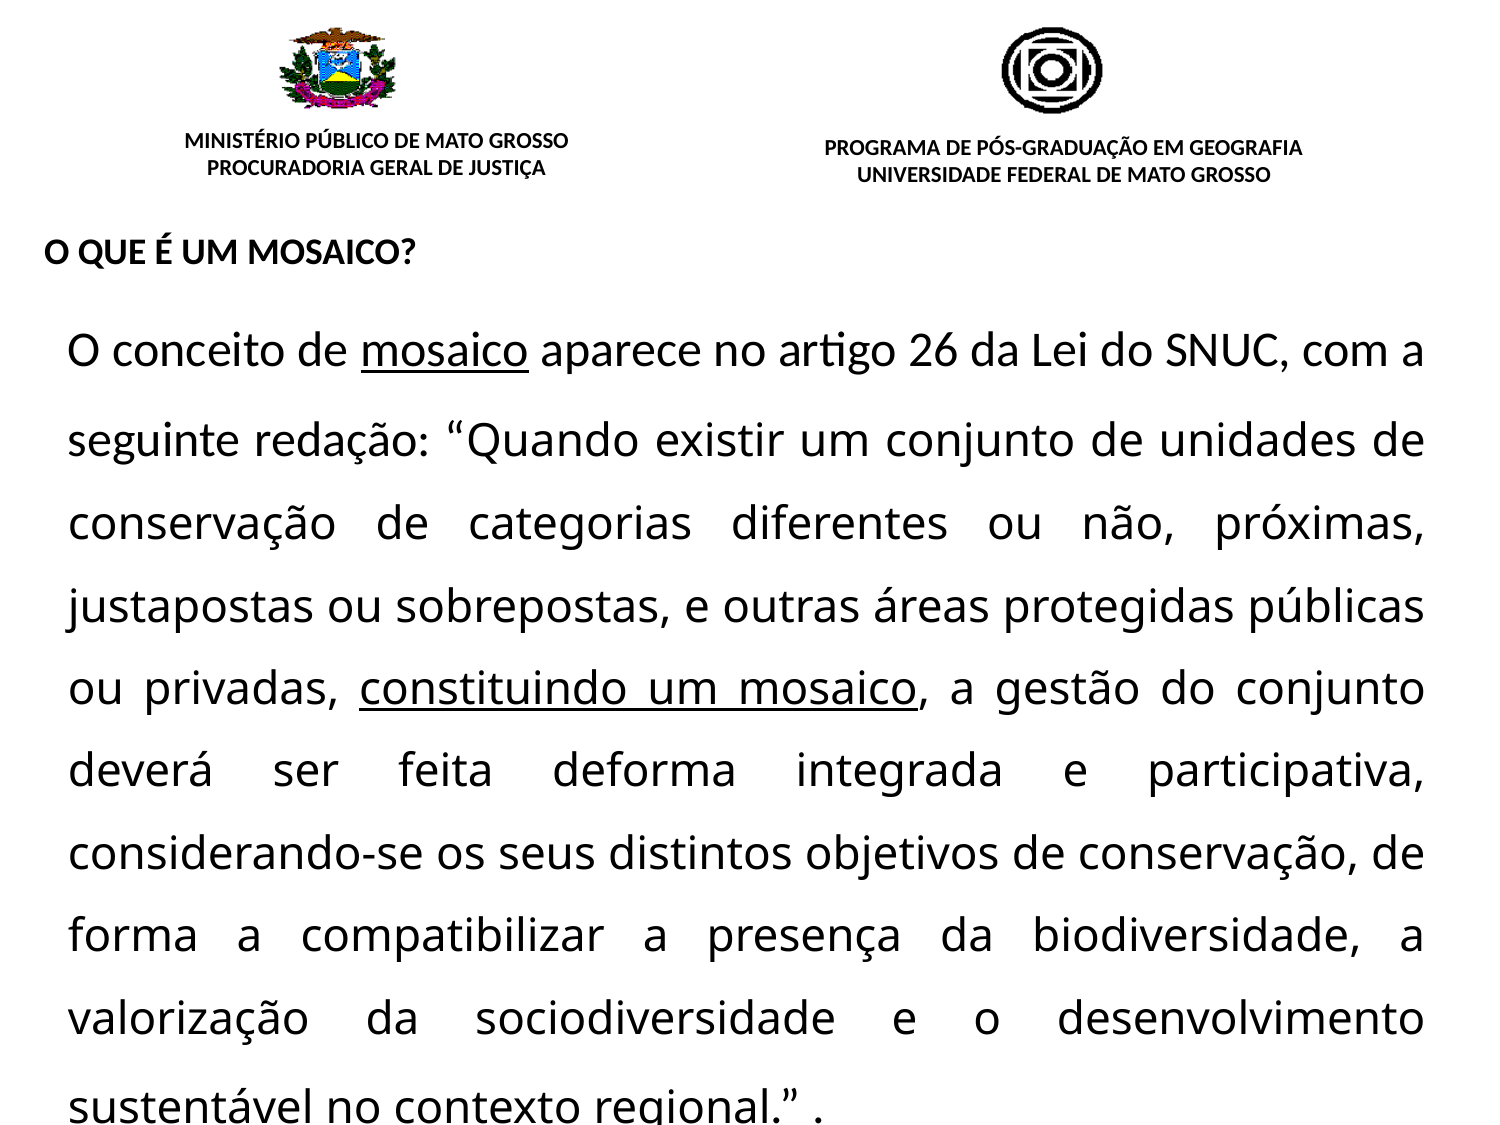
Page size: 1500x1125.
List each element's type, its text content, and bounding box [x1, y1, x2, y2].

text_box O conceito de mosaico aparece no artigo 26 da Lei do SNUC, com a seguinte redação: “Quando existir um conjunto de unidades de conservação de categorias diferentes ou não, próximas, justapostas ou sobrepostas, e outras áreas protegidas públicas ou privadas, constituindo um mosaico, a gestão do conjunto deverá ser feita deforma integrada e participativa, considerando-se os seus distintos objetivos de conservação, de forma a compatibilizar a presença da biodiversidade, a valorização da sociodiversidade e o desenvolvimento sustentável no contexto regional.” . [53, 278, 1442, 1125]
text_box O QUE É UM MOSAICO? [29, 219, 685, 280]
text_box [182, 18, 1301, 181]
